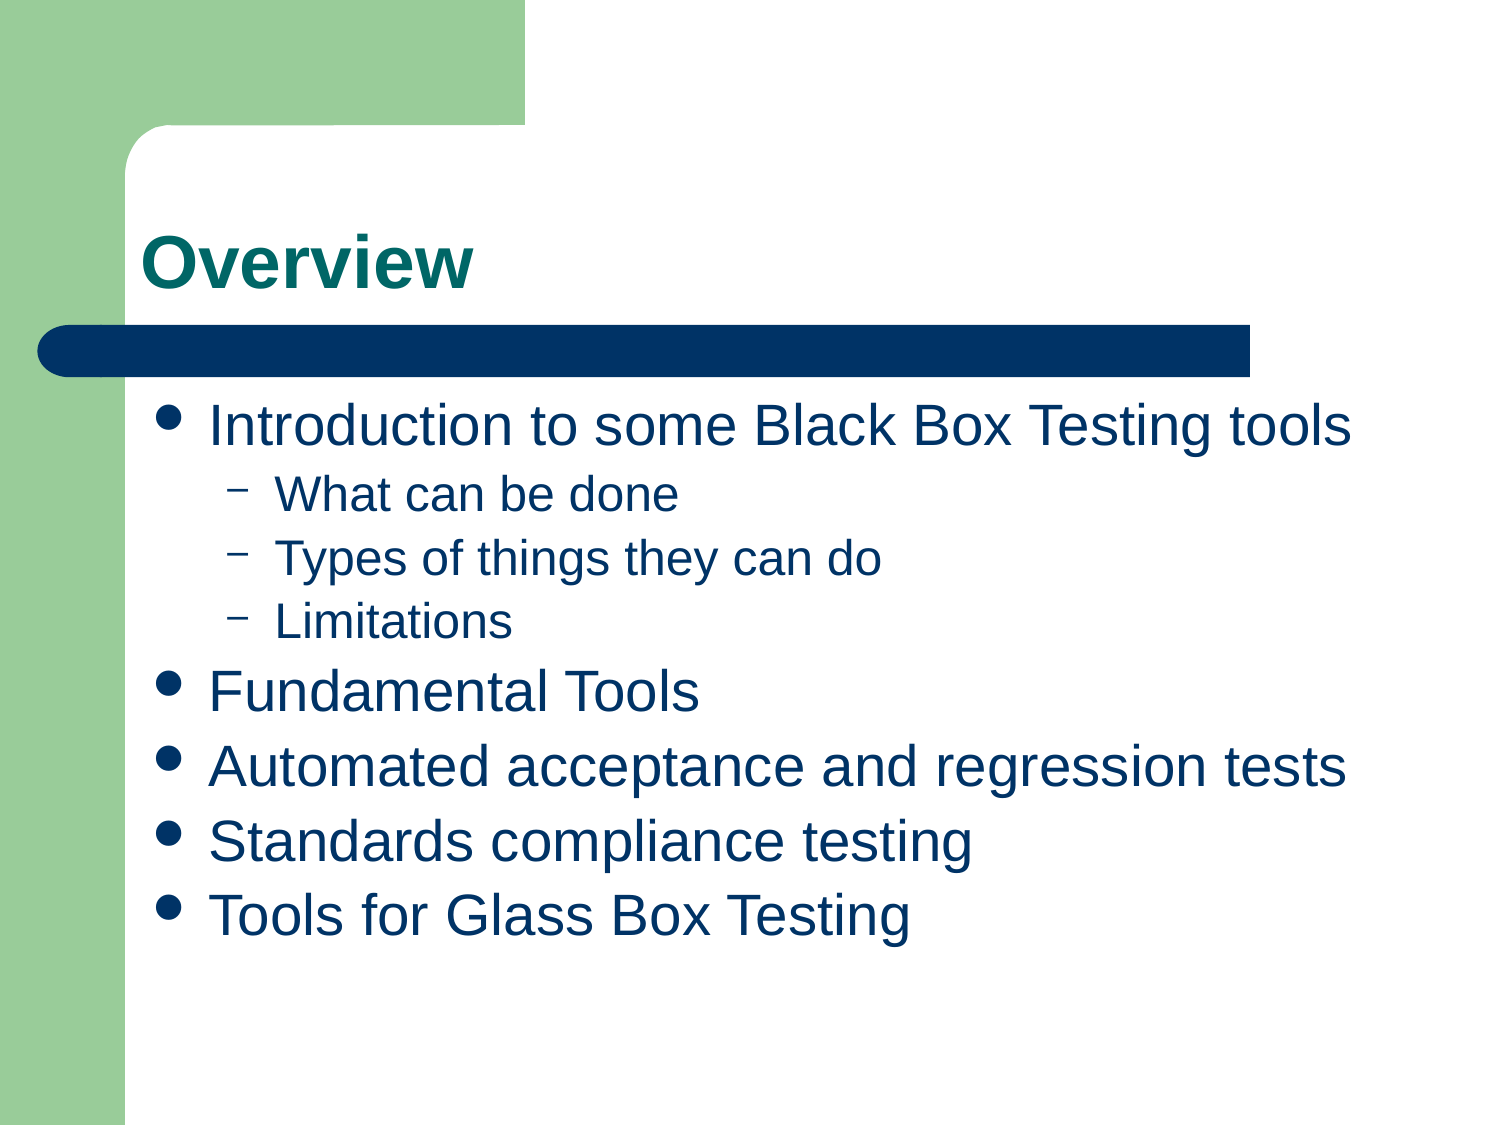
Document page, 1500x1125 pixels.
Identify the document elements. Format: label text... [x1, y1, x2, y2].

list Introduction to some Black Box Testing tools What can be done Types of things they can do Limitations Fundamental Tools Automated acceptance and regression tests Standards compliance testing Tools for Glass Box Testing [137, 387, 1400, 999]
title Overview [124, 124, 1426, 313]
